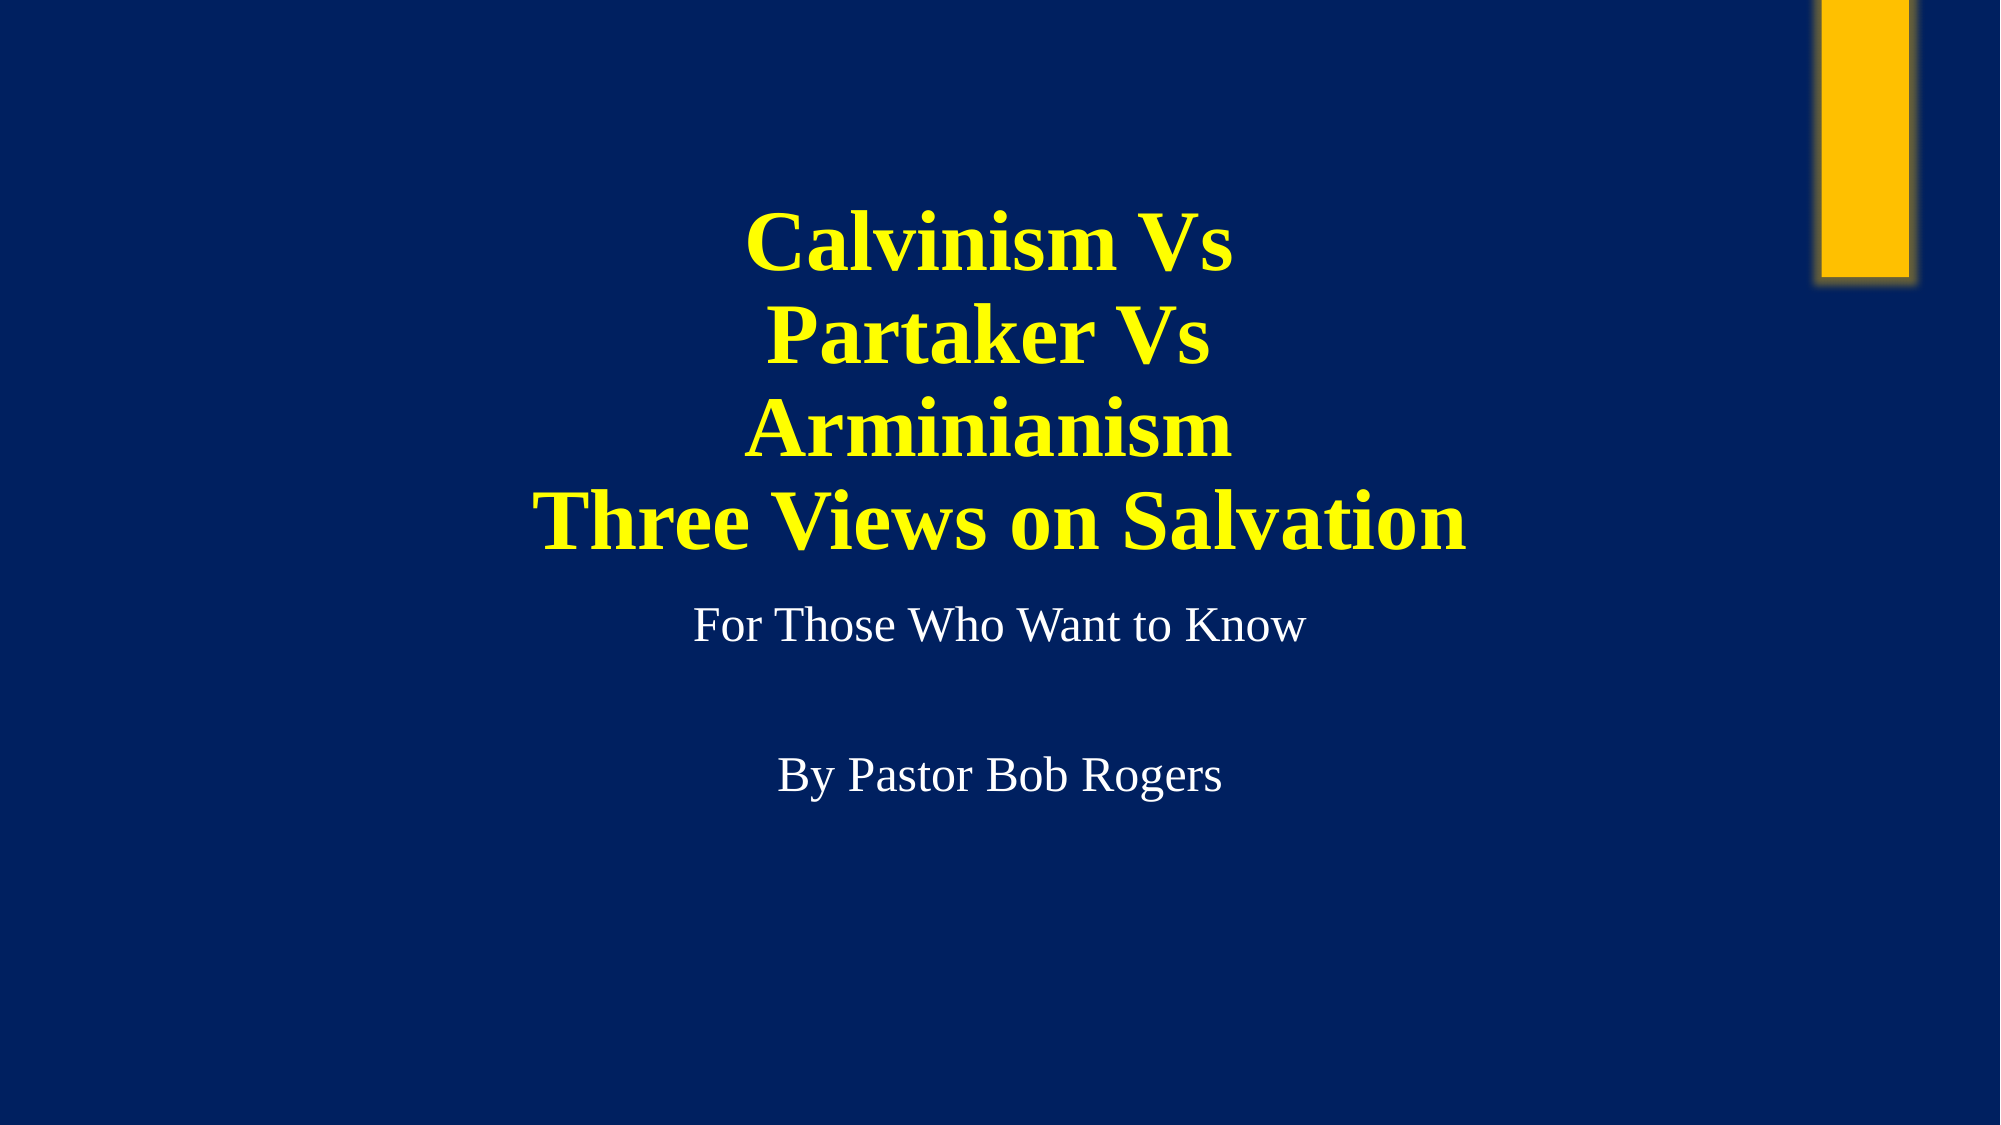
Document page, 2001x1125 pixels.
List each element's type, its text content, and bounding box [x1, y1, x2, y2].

title Calvinism Vs Partaker Vs Arminianism Three Views on Salvation [249, 184, 1750, 576]
subtitle For Those Who Want to Know By Pastor Bob Rogers [249, 590, 1750, 863]
